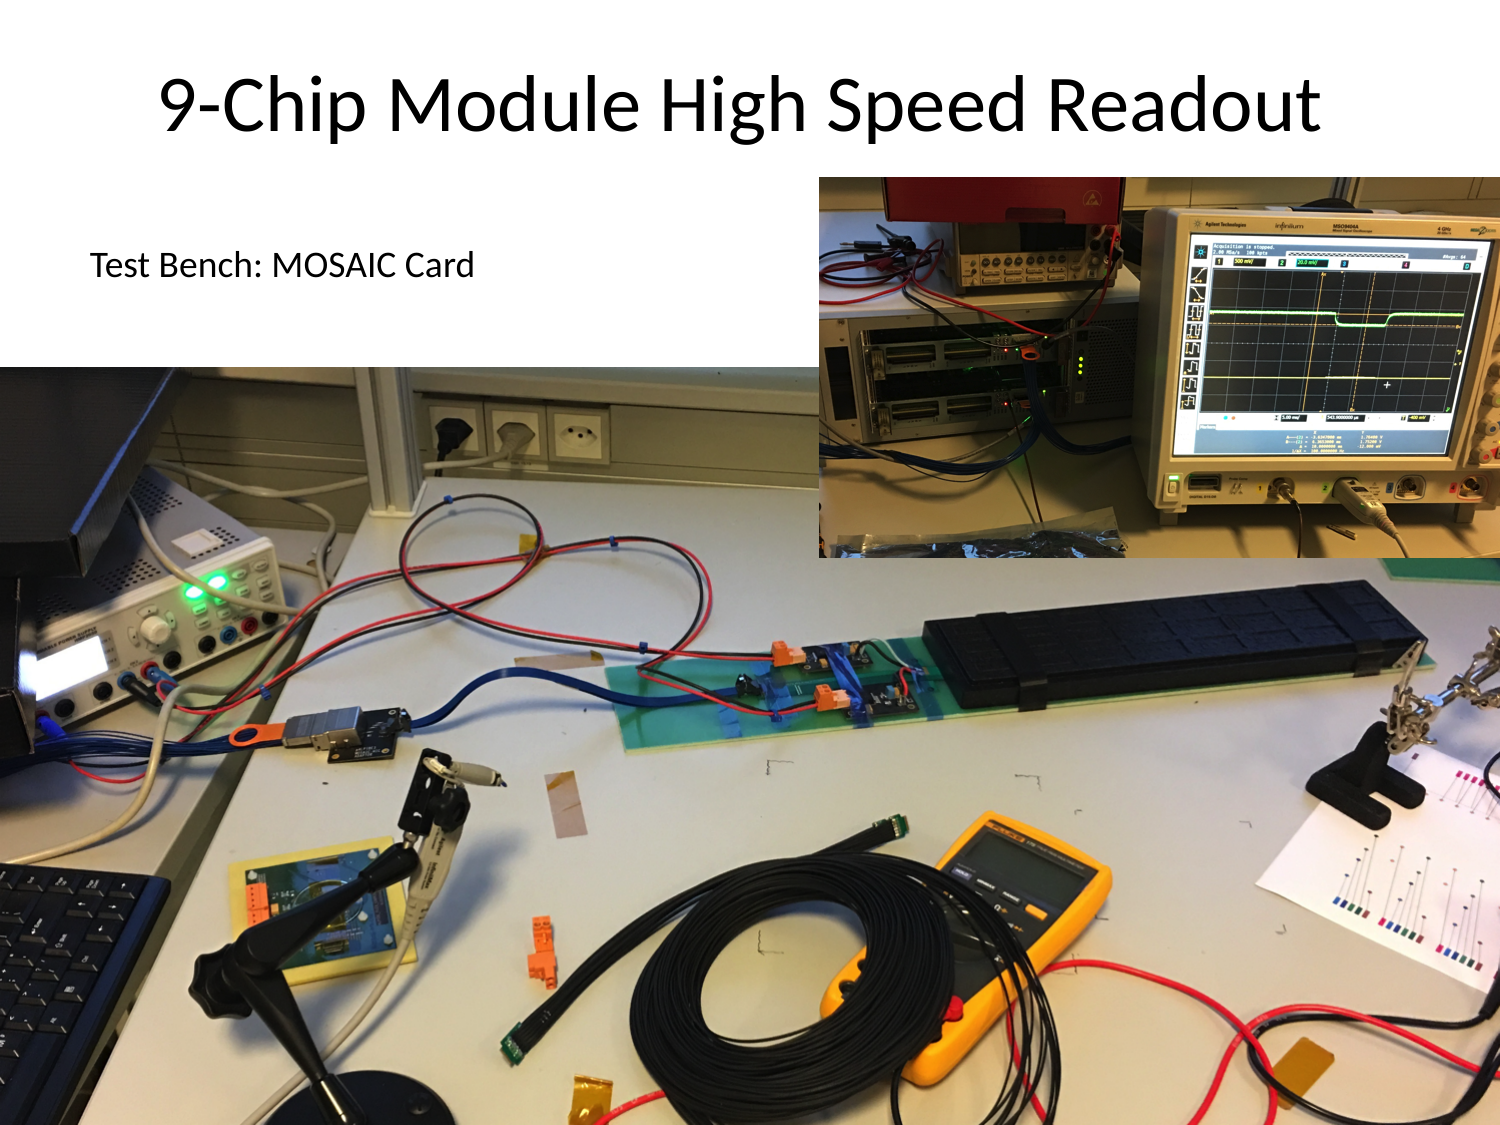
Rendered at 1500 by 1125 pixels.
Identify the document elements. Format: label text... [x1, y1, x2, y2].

title 9-Chip Module High Speed Readout [75, 5, 1425, 194]
text_box Test Bench: MOSAIC Card [74, 232, 499, 292]
picture [0, 177, 1500, 1125]
